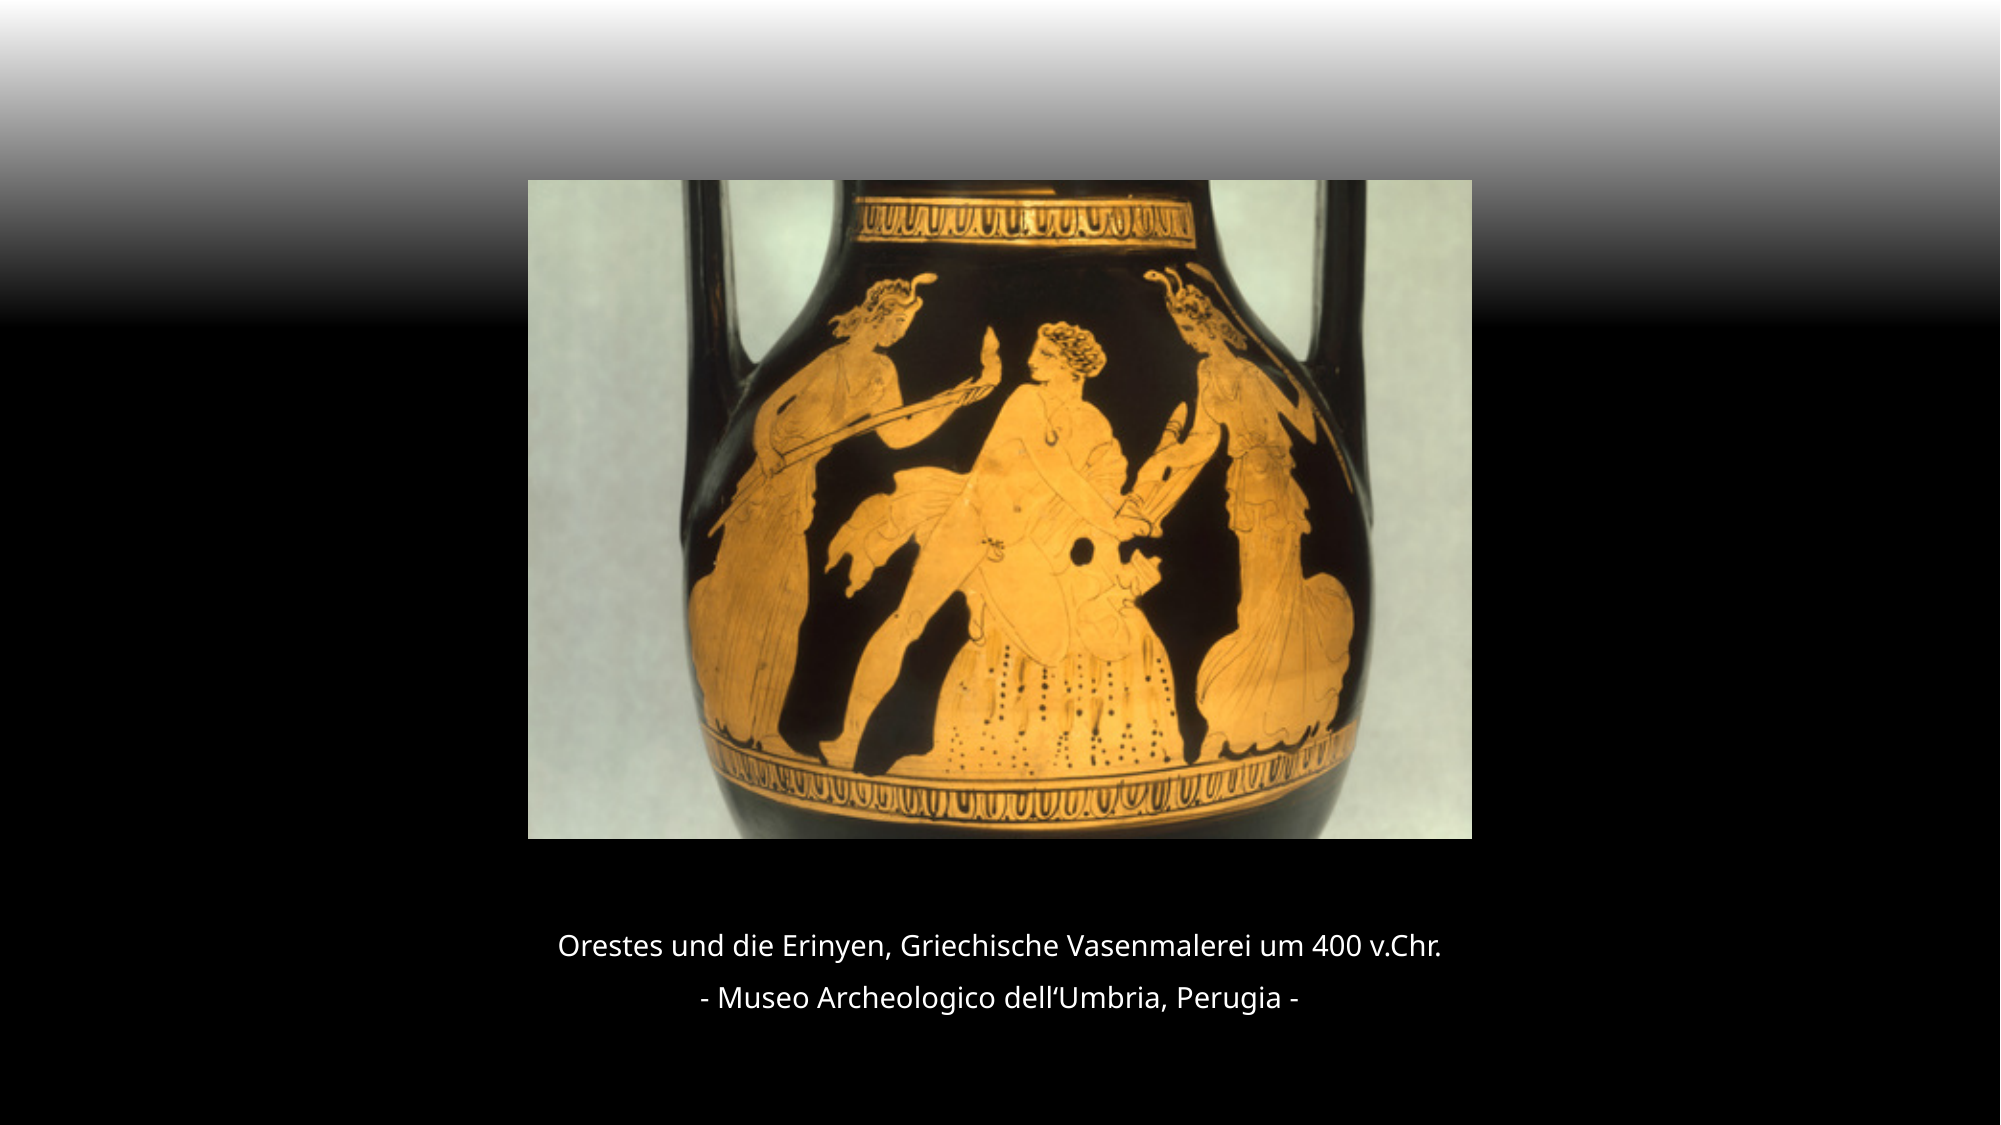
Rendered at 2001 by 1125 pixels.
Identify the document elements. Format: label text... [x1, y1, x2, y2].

picture [528, 180, 1472, 840]
text_box Orestes und die Erinyen, Griechische Vasenmalerei um 400 v.Chr. - Museo Archeologico dell‘Umbria, Perugia - [225, 923, 1775, 1040]
